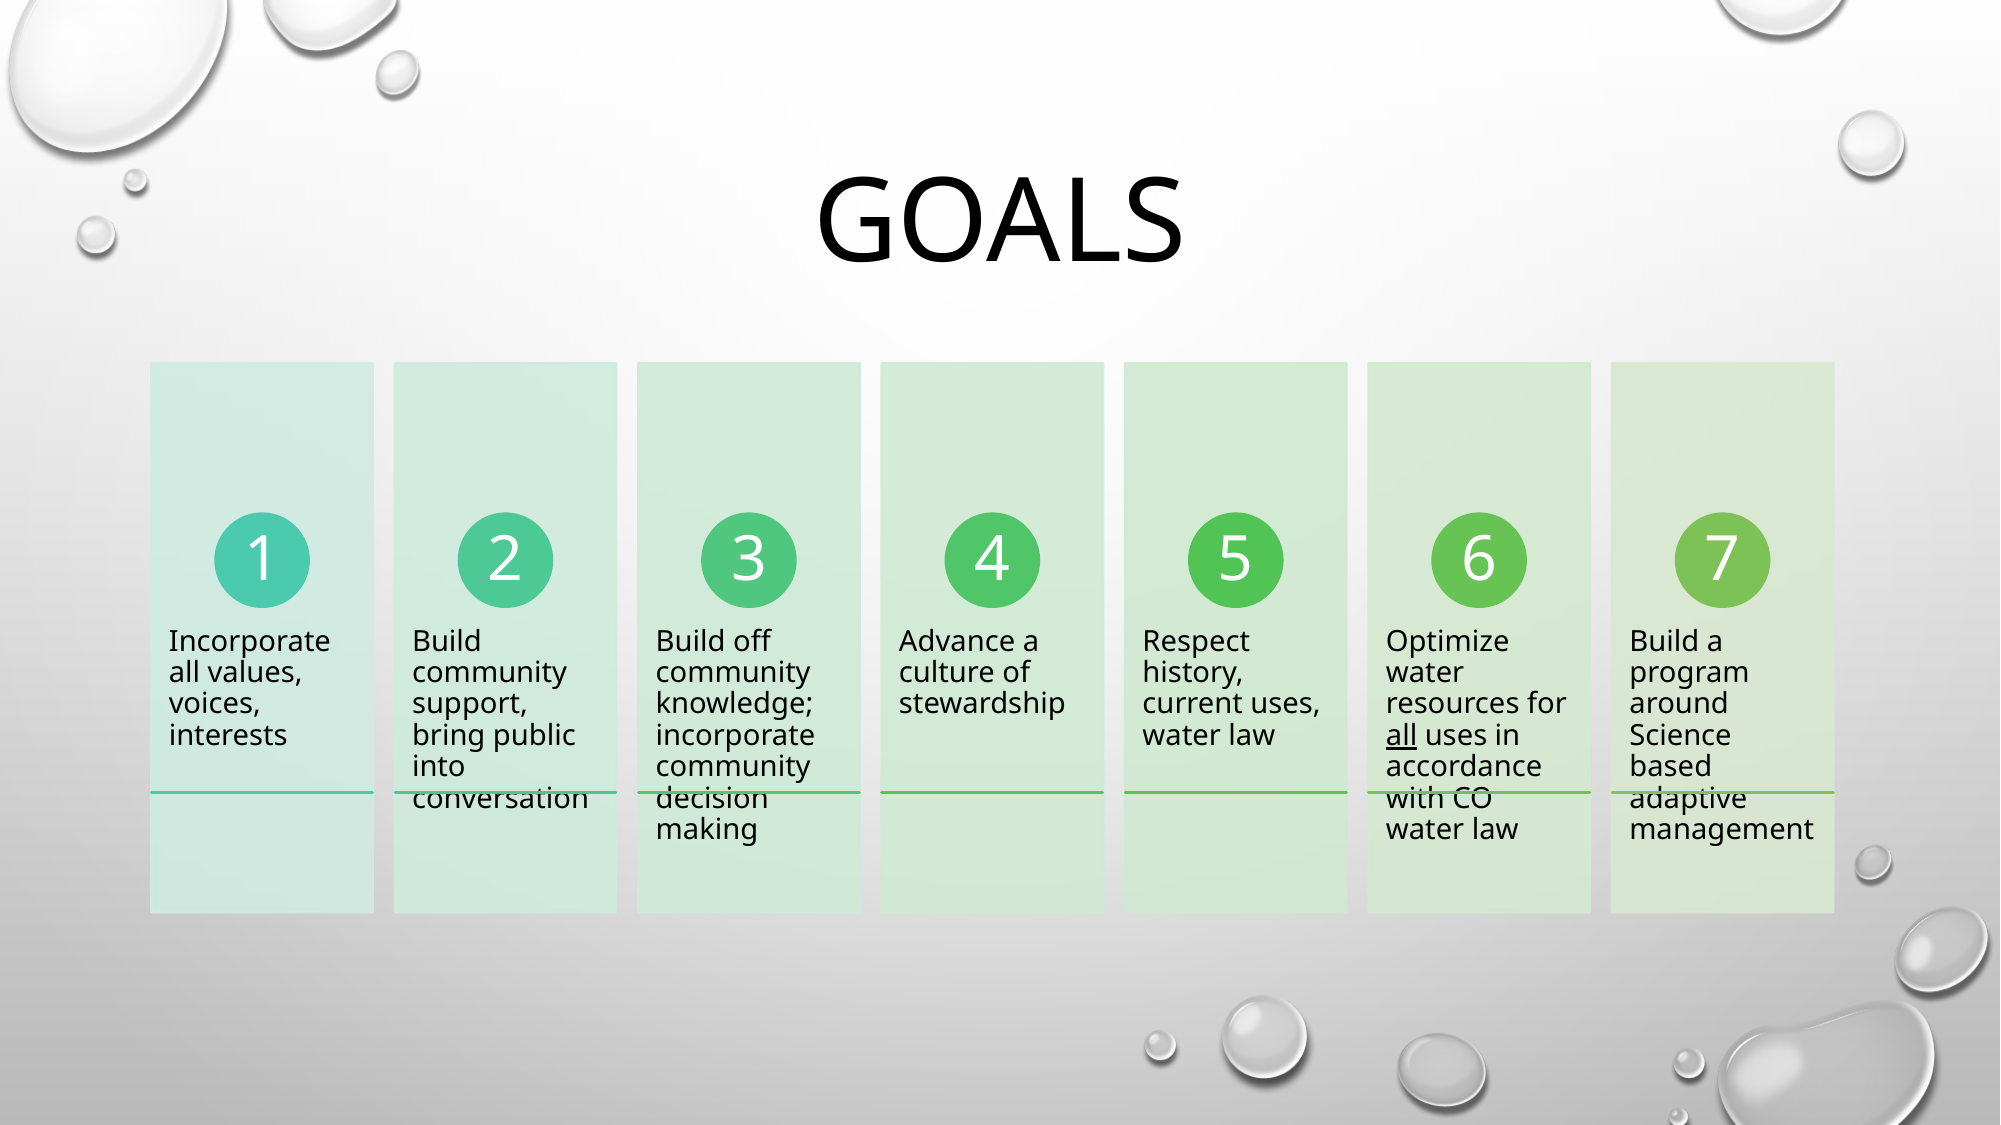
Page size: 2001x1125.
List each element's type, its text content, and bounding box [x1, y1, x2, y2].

title GOALS [149, 101, 1851, 346]
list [149, 362, 1835, 913]
picture [0, 0, 2000, 1125]
